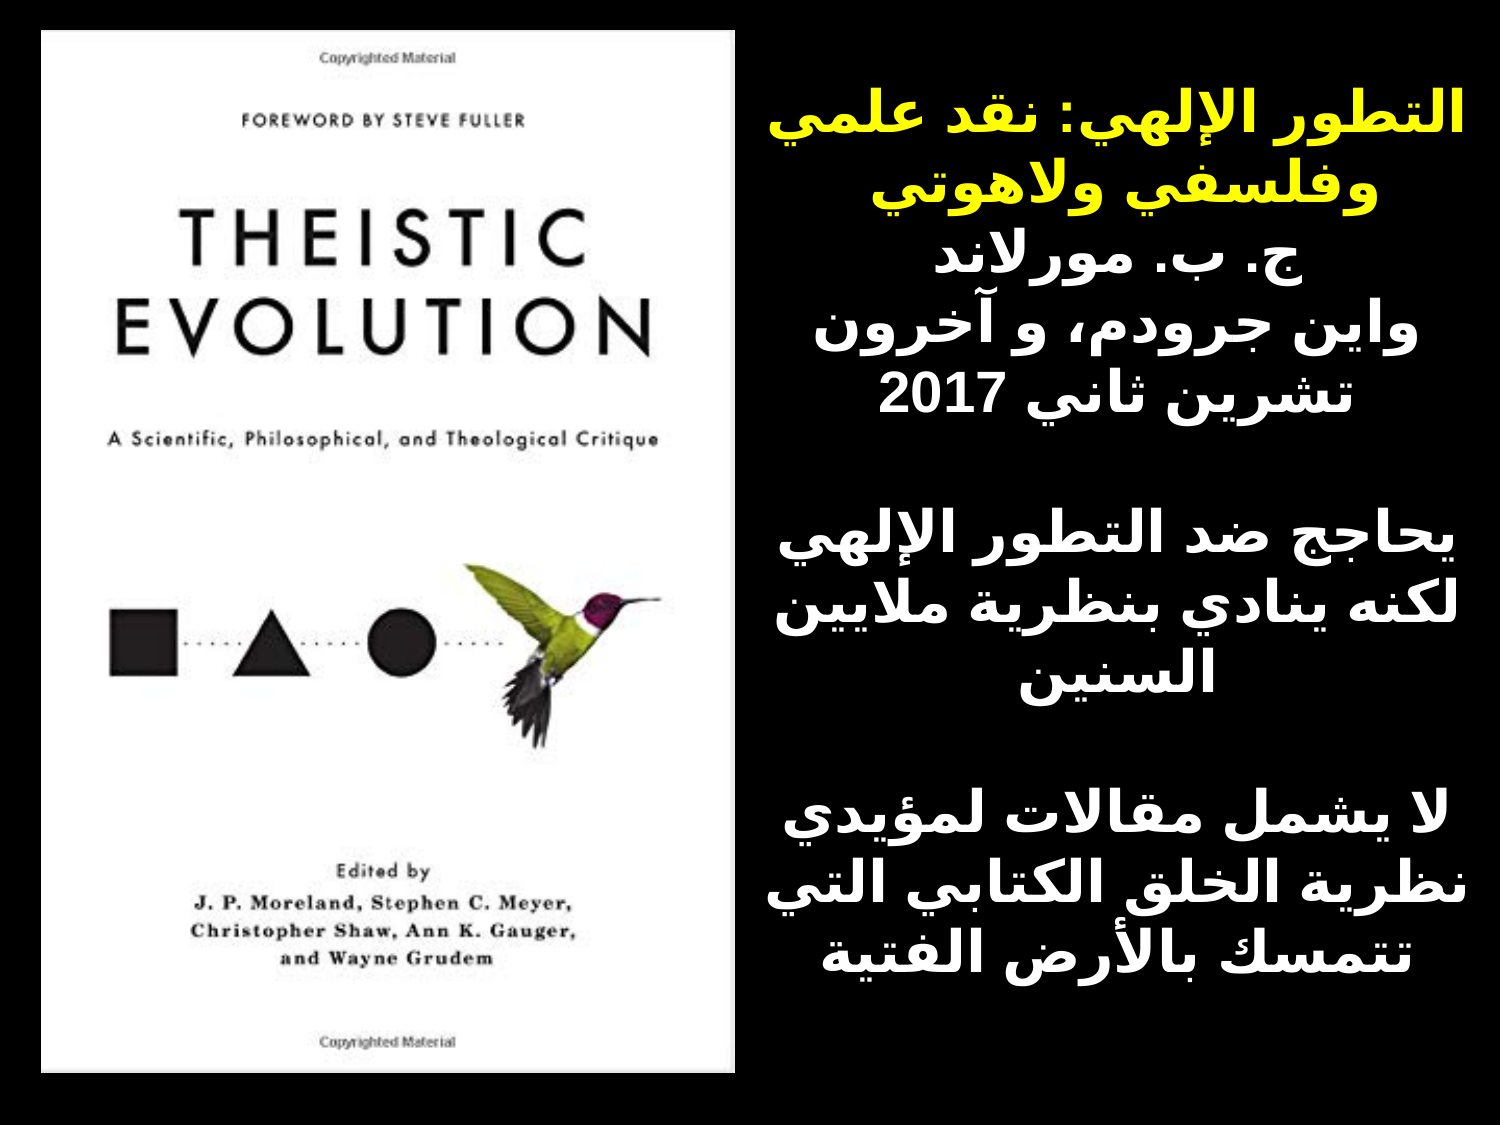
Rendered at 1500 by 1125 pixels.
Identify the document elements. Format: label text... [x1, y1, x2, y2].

title التطور الإلهي: نقد علمي وفلسفي ولاهوتي ج. ب. مورلاند واين جرودم، و آخرون تشرين ثاني 2017 يحاجج ضد التطور الإلهي لكنه ينادي بنظرية ملايين السنين لا يشمل مقالات لمؤيدي نظرية الخلق الكتابي التي تتمسك بالأرض الفتية [735, 34, 1500, 1094]
picture [40, 30, 736, 1073]
